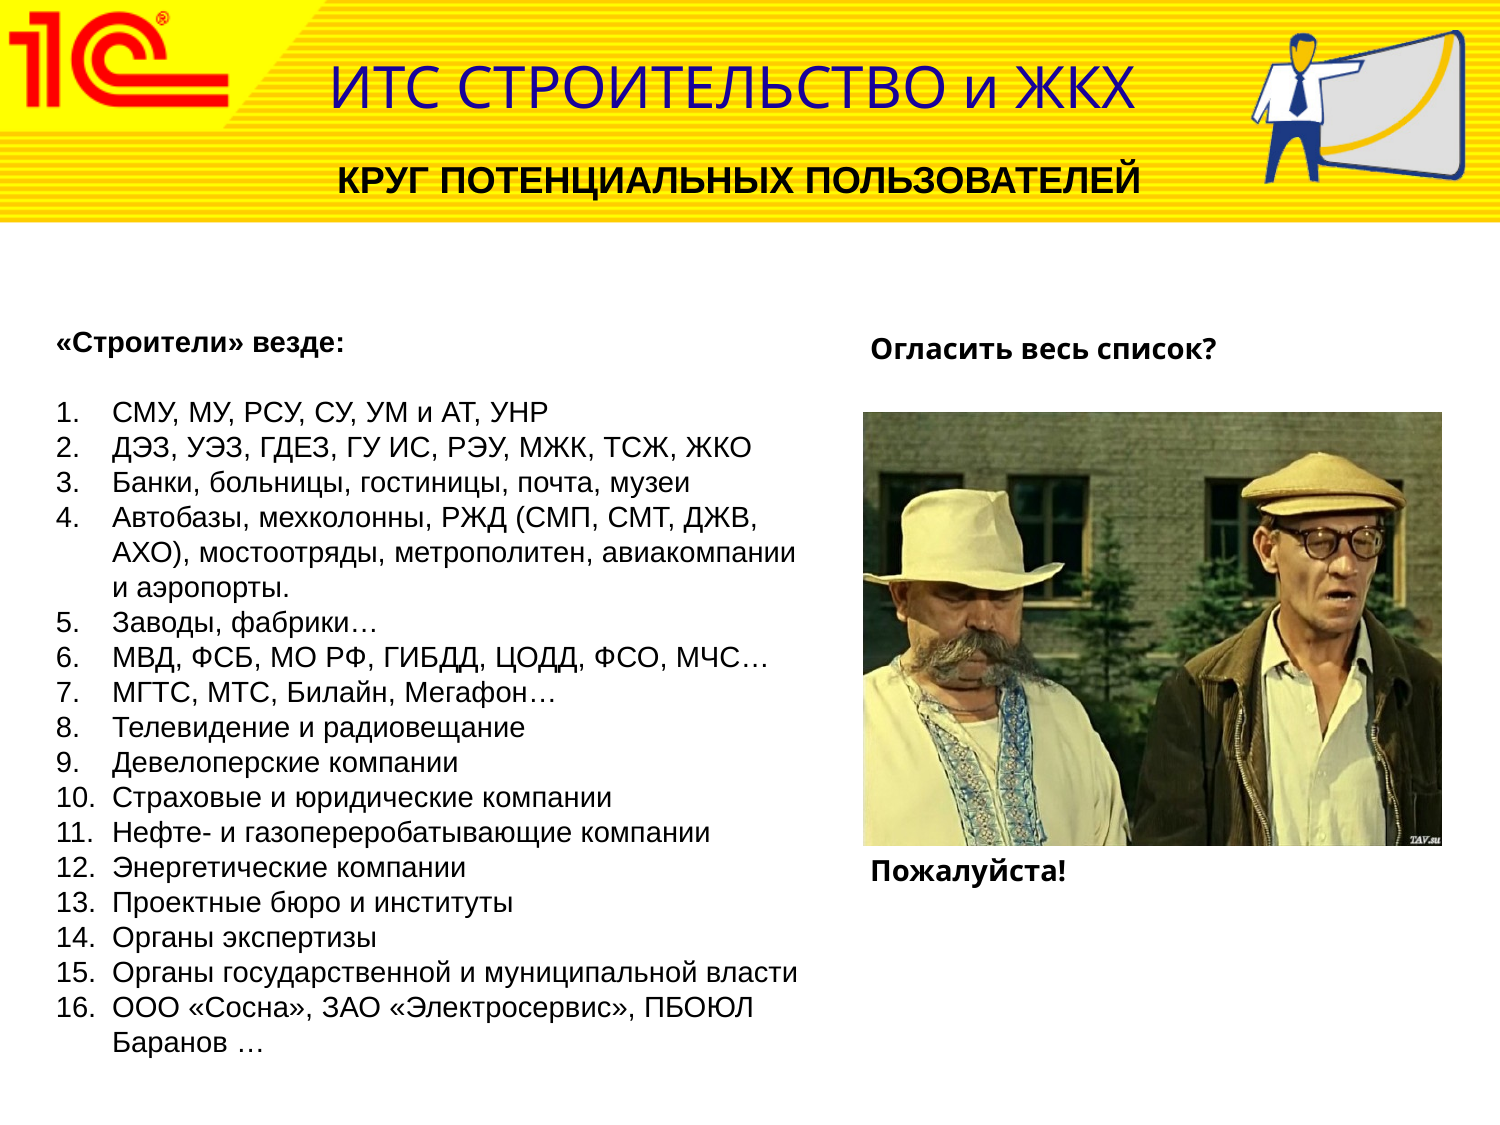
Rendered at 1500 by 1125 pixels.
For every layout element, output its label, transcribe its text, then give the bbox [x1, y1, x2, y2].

text_box «Строители» везде: СМУ, МУ, РСУ, СУ, УМ и АТ, УНР ДЭЗ, УЭЗ, ГДЕЗ, ГУ ИС, РЭУ, МЖК, ТСЖ, ЖКО Банки, больницы, гостиницы, почта, музеи Автобазы, мехколонны, РЖД (СМП, СМТ, ДЖВ, АХО), мостоотряды, метрополитен, авиакомпании и аэропорты. Заводы, фабрики… МВД, ФСБ, МО РФ, ГИБДД, ЦОДД, ФСО, МЧС… МГТС, МТС, Билайн, Мегафон… Телевидение и радиовещание Девелоперские компании Страховые и юридические компании Нефте- и газопереробатывающие компании Энергетические компании Проектные бюро и институты Органы экспертизы Органы государственной и муниципальной власти ООО «Сосна», ЗАО «Электросервис», ПБОЮЛ Баранов … [41, 316, 832, 1066]
picture [0, 0, 1500, 1125]
text_box КРУГ ПОТЕНЦИАЛЬНЫХ ПОЛЬЗОВАТЕЛЕЙ [147, 148, 1332, 210]
text_box Огласить весь список? [855, 322, 1353, 373]
text_box ИТС СТРОИТЕЛЬСТВО и ЖКХ [183, 42, 1240, 128]
text_box Пожалуйста! [855, 844, 1254, 895]
